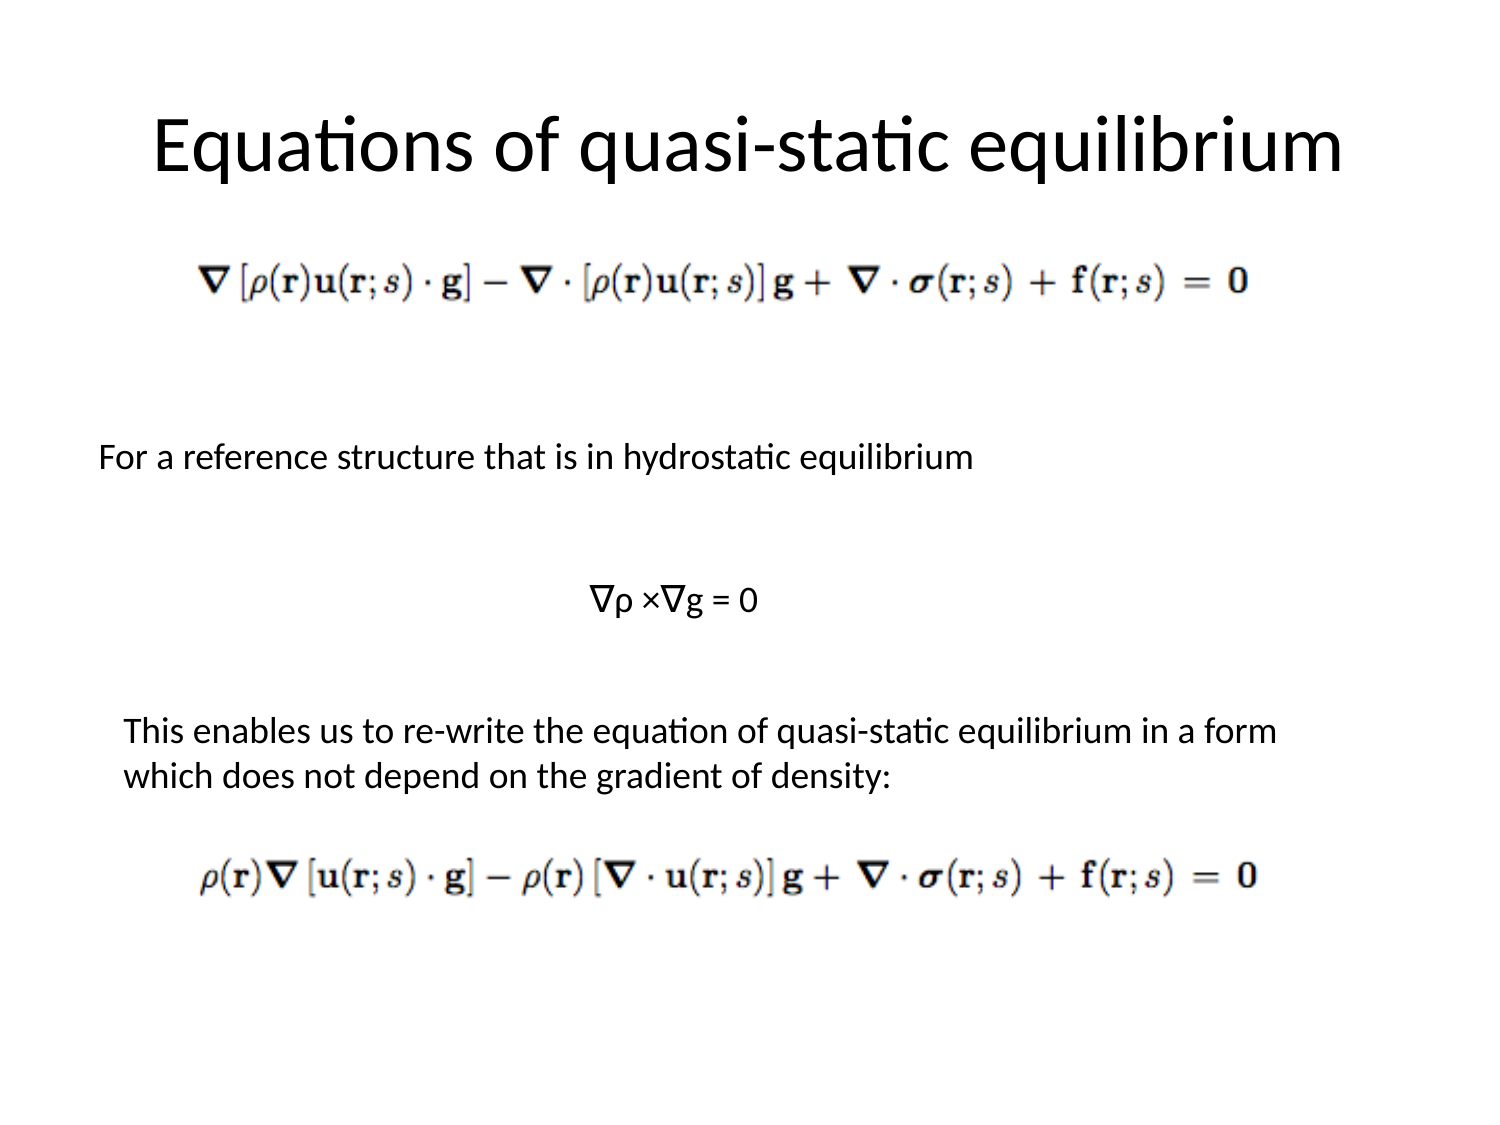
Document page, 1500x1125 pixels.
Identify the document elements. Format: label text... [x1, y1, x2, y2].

text_box For a reference structure that is in hydrostatic equilibrium [83, 424, 999, 485]
picture [175, 232, 1273, 329]
text_box This enables us to re-write the equation of quasi-static equilibrium in a form which does not depend on the gradient of density: [108, 698, 1294, 804]
picture [176, 825, 1304, 933]
title Equations of quasi-static equilibrium [75, 45, 1425, 233]
text_box ∇ρ ×∇g = 0 [574, 567, 782, 628]
